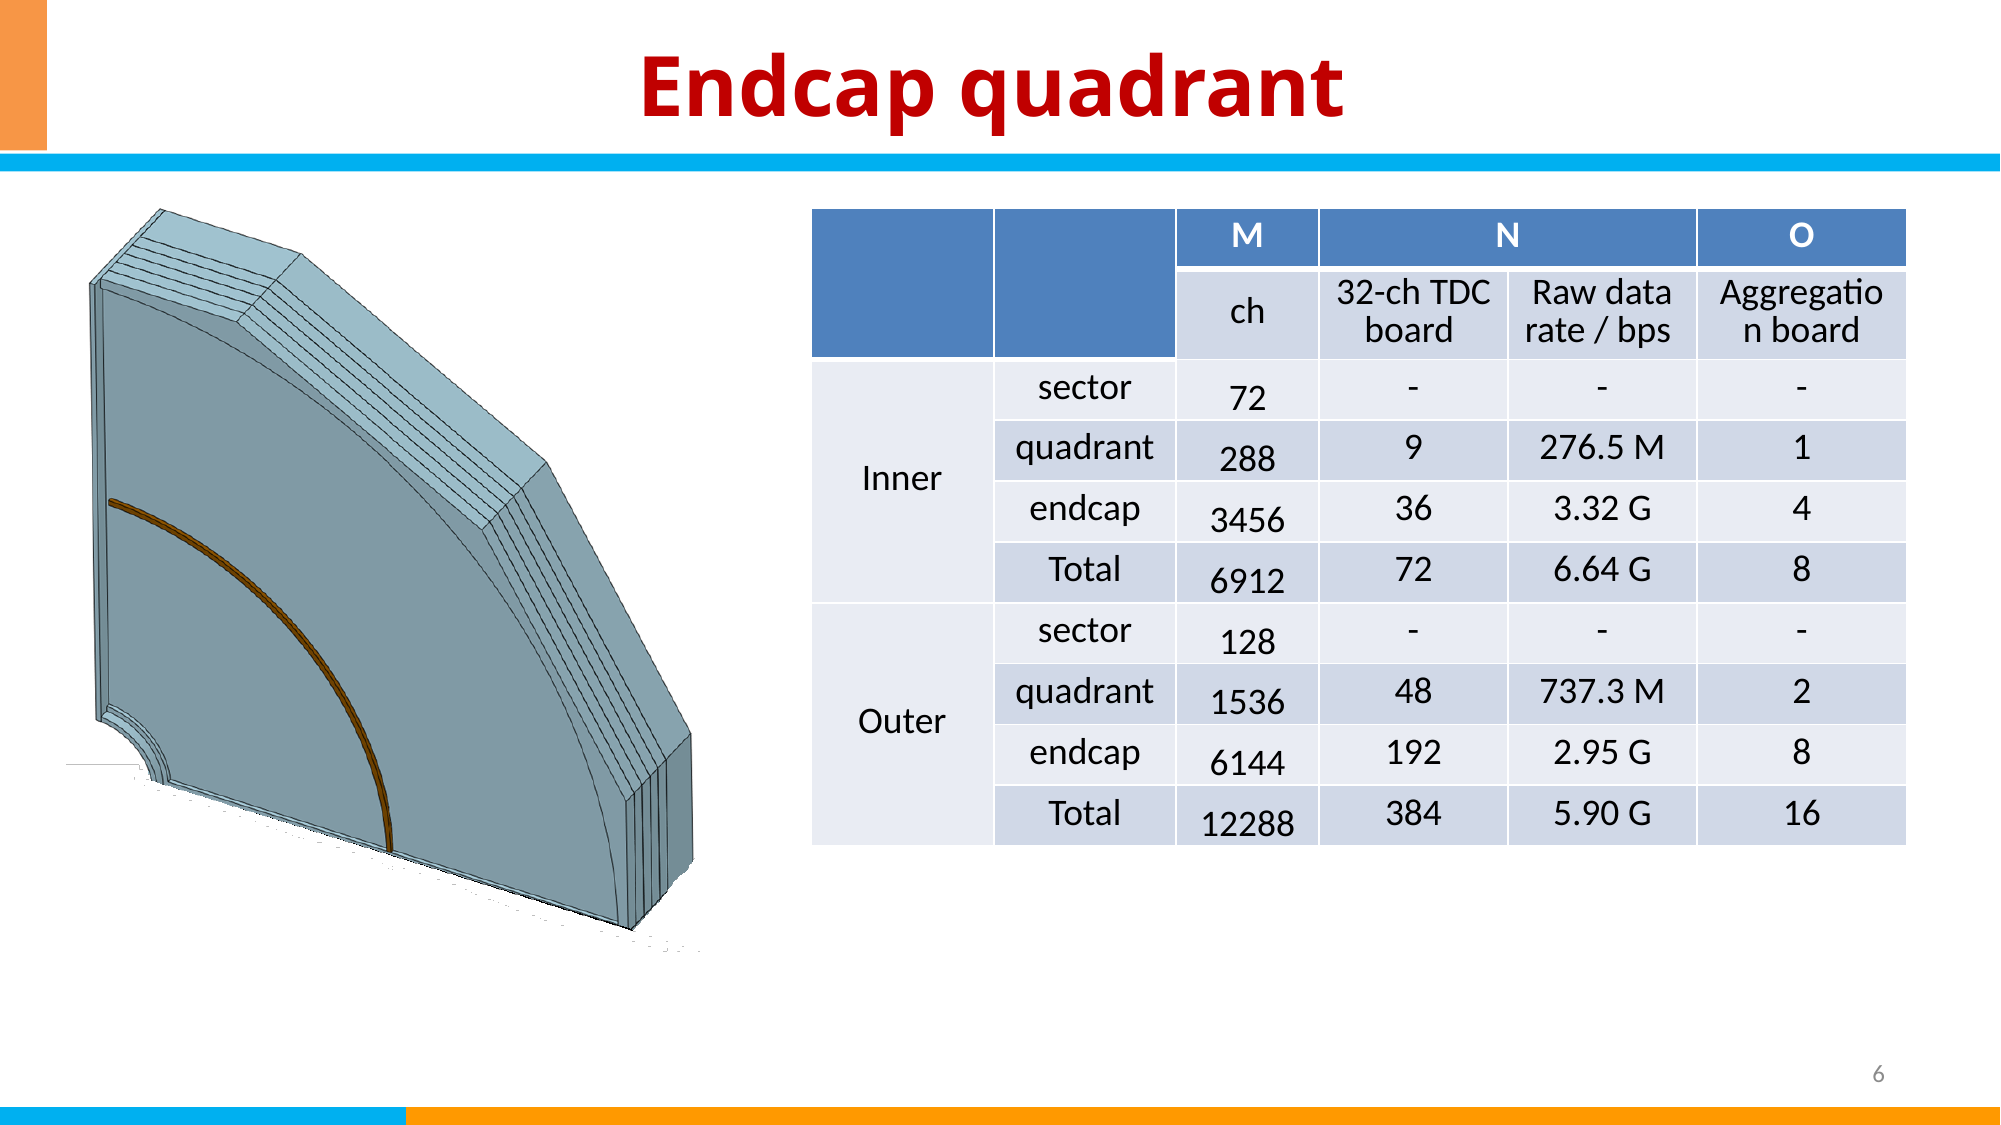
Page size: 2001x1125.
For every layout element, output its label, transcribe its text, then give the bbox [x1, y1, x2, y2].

table_header M [1177, 209, 1318, 266]
table_header [995, 209, 1175, 357]
table_cell quadrant [995, 421, 1175, 480]
table_cell 5.90 G [1509, 786, 1696, 845]
table_cell 192 [1320, 725, 1507, 784]
table_cell 2 [1698, 664, 1906, 724]
table_header N [1320, 209, 1696, 266]
table_cell 737.3 M [1509, 664, 1696, 724]
table_cell 12288 [1177, 786, 1318, 845]
table_cell 72 [1320, 543, 1507, 602]
table_cell 3.32 G [1509, 482, 1696, 541]
table_cell 36 [1320, 482, 1507, 541]
table_cell Total [995, 543, 1175, 602]
table_header [812, 209, 993, 357]
table_cell Aggregation board [1698, 272, 1906, 359]
picture [66, 196, 725, 952]
table_header O [1698, 209, 1906, 266]
table_cell 72 [1177, 360, 1318, 419]
table_cell sector [995, 604, 1175, 663]
slide_number 6 [1433, 1042, 1900, 1103]
table_cell 6912 [1177, 543, 1318, 602]
table_cell - [1320, 360, 1507, 419]
table_cell ch [1177, 272, 1318, 359]
table_cell 1536 [1177, 664, 1318, 724]
table_cell 32-ch TDC board [1320, 272, 1507, 359]
table_cell 276.5 M [1509, 421, 1696, 480]
table_cell 8 [1698, 543, 1906, 602]
table_cell Total [995, 786, 1175, 845]
table_cell - [1509, 604, 1696, 663]
table_cell Outer [812, 604, 993, 845]
table_cell - [1698, 604, 1906, 663]
table_cell - [1698, 360, 1906, 419]
table_cell Inner [812, 362, 993, 602]
table_cell quadrant [995, 664, 1175, 724]
table_cell 16 [1698, 786, 1906, 845]
table_cell 6.64 G [1509, 543, 1696, 602]
table_cell sector [995, 362, 1175, 419]
table_cell 4 [1698, 482, 1906, 541]
table_cell 2.95 G [1509, 725, 1696, 784]
table_cell 9 [1320, 421, 1507, 480]
table_cell - [1320, 604, 1507, 663]
title Endcap quadrant [109, 23, 1875, 143]
table_cell 128 [1177, 604, 1318, 663]
table_cell endcap [995, 482, 1175, 541]
table_cell endcap [995, 725, 1175, 784]
table_cell 48 [1320, 664, 1507, 724]
table_cell - [1509, 360, 1696, 419]
table_cell Raw data rate / bps [1509, 272, 1696, 359]
table_cell 384 [1320, 786, 1507, 845]
table_cell 3456 [1177, 482, 1318, 541]
table_cell 1 [1698, 421, 1906, 480]
table_cell 288 [1177, 421, 1318, 480]
table_cell 8 [1698, 725, 1906, 784]
table_cell 6144 [1177, 725, 1318, 784]
